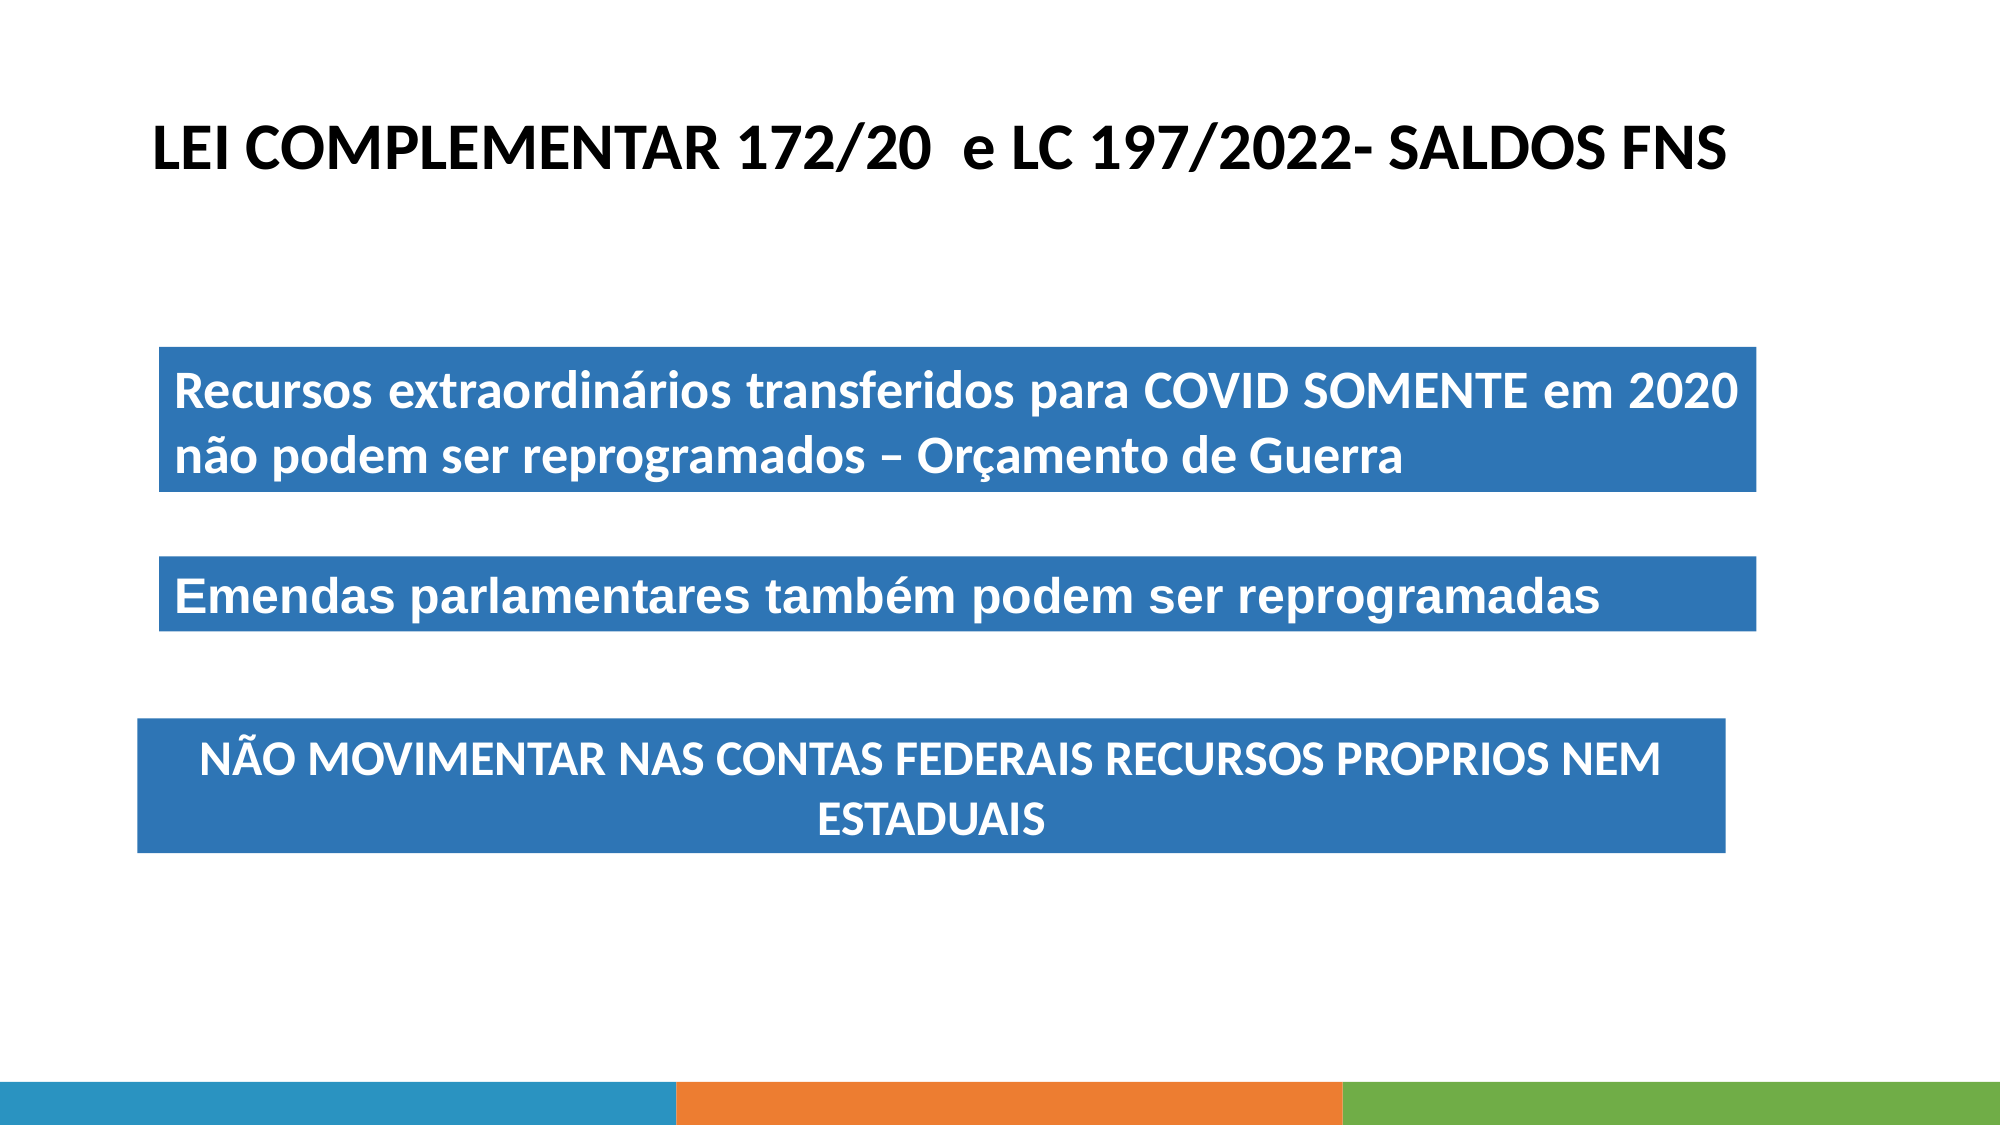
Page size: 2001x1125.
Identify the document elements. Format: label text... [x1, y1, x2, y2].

text_box NÃO MOVIMENTAR NAS CONTAS FEDERAIS RECURSOS PROPRIOS NEM ESTADUAIS [137, 718, 1726, 854]
title LEI COMPLEMENTAR 172/20 e LC 197/2022- SALDOS FNS [137, 95, 1863, 212]
text_box Emendas parlamentares também podem ser reprogramadas [159, 556, 1757, 632]
text_box Recursos extraordinários transferidos para COVID SOMENTE em 2020 não podem ser reprogramados – Orçamento de Guerra [159, 346, 1757, 492]
